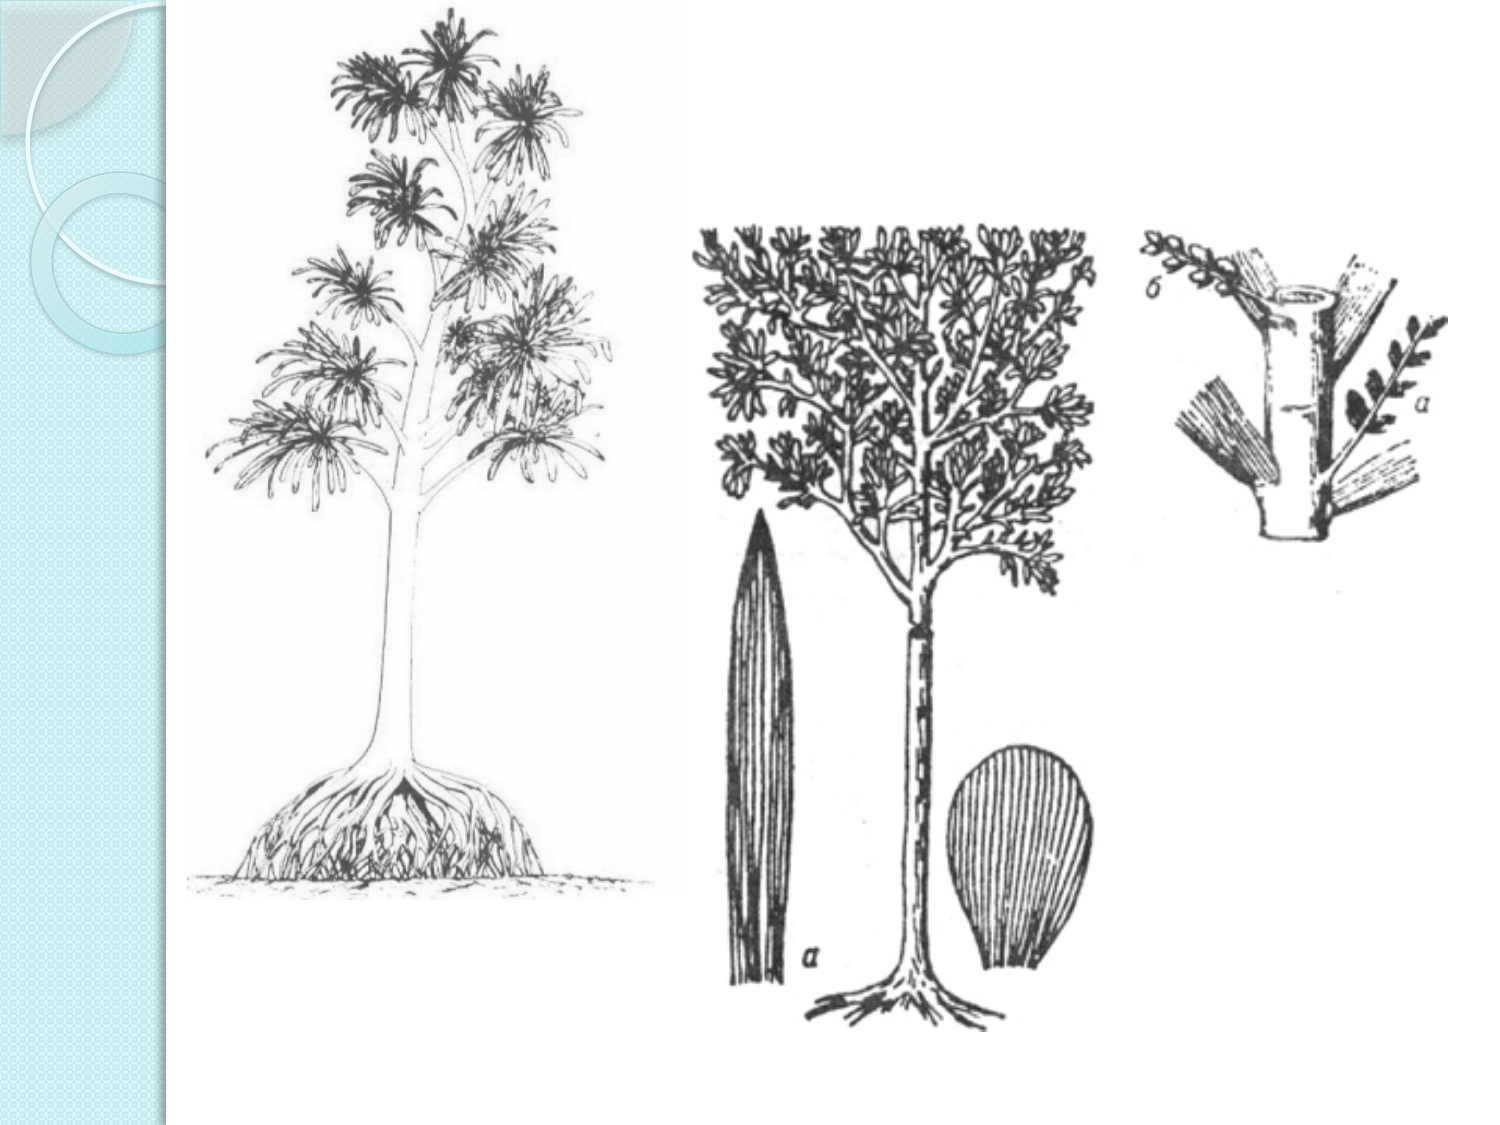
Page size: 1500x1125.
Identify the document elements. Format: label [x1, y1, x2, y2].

picture [187, 0, 688, 901]
picture [691, 222, 1449, 1032]
